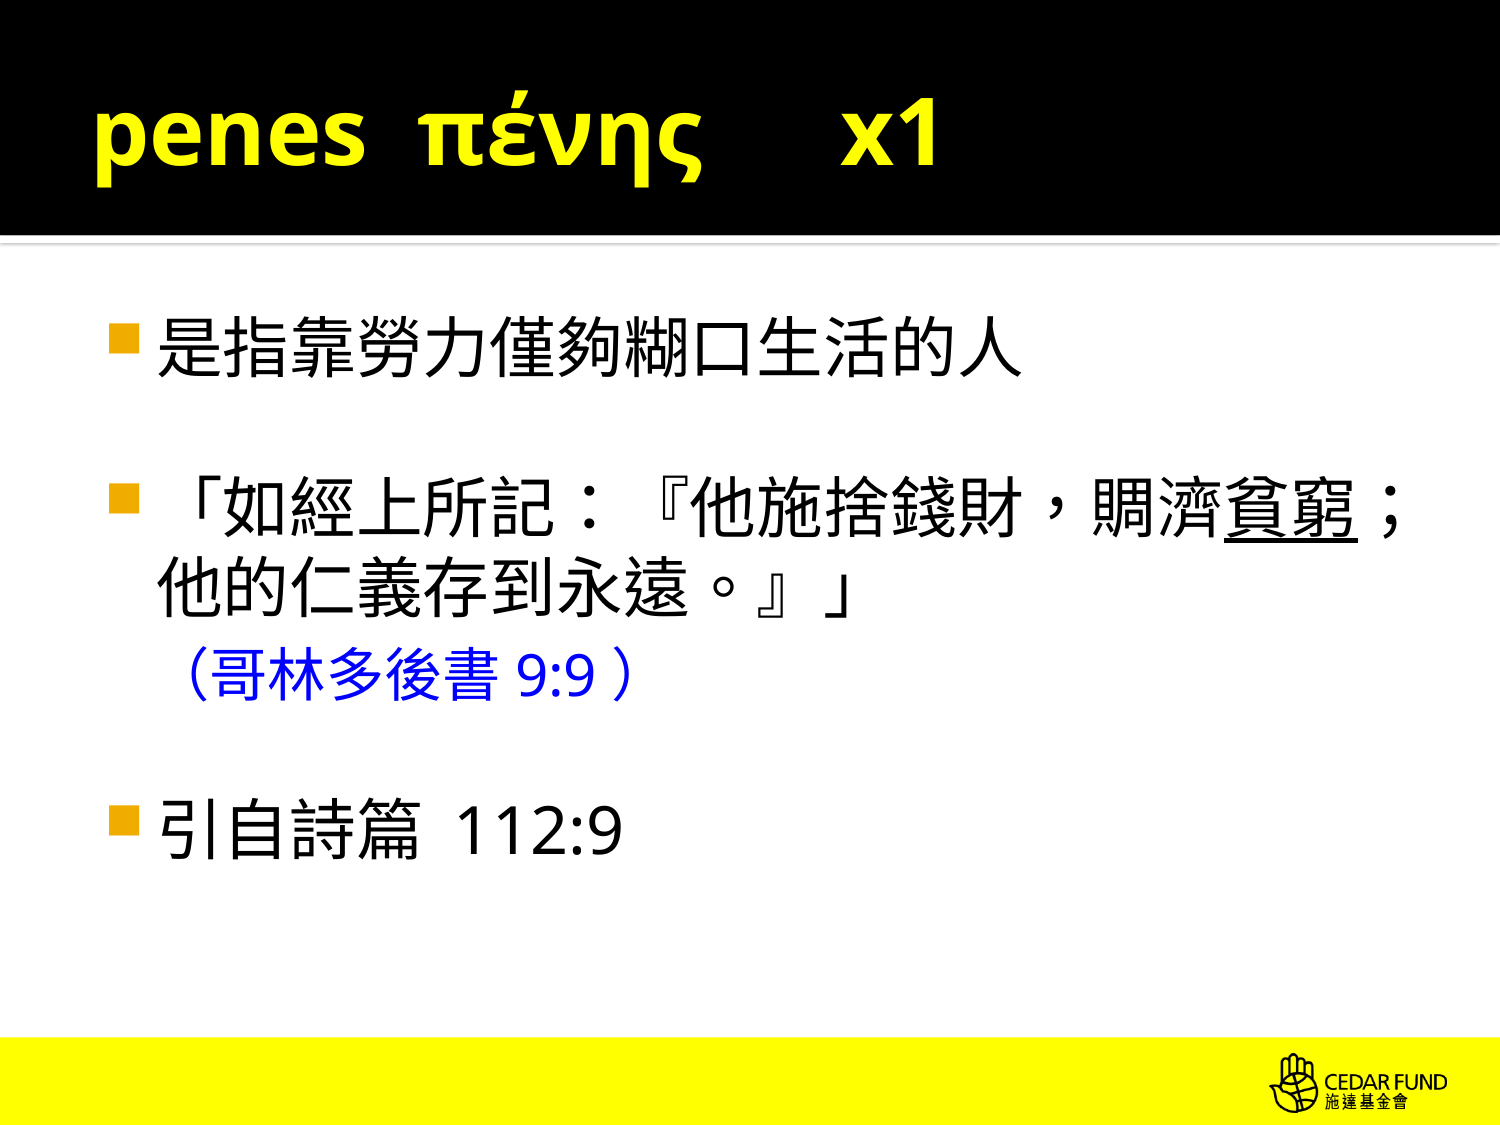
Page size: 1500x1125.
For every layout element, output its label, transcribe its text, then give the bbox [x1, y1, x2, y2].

picture [1269, 1053, 1447, 1113]
title penes πένης x1 [75, 25, 1425, 231]
text_box [0, 1037, 1500, 1125]
list 是指靠勞力僅夠糊口生活的人 「如經上所記：『他施捨錢財，賙濟貧窮；他的仁義存到永遠。』」 （哥林多後書9:9） 引自詩篇 112:9 [75, 291, 1425, 1037]
